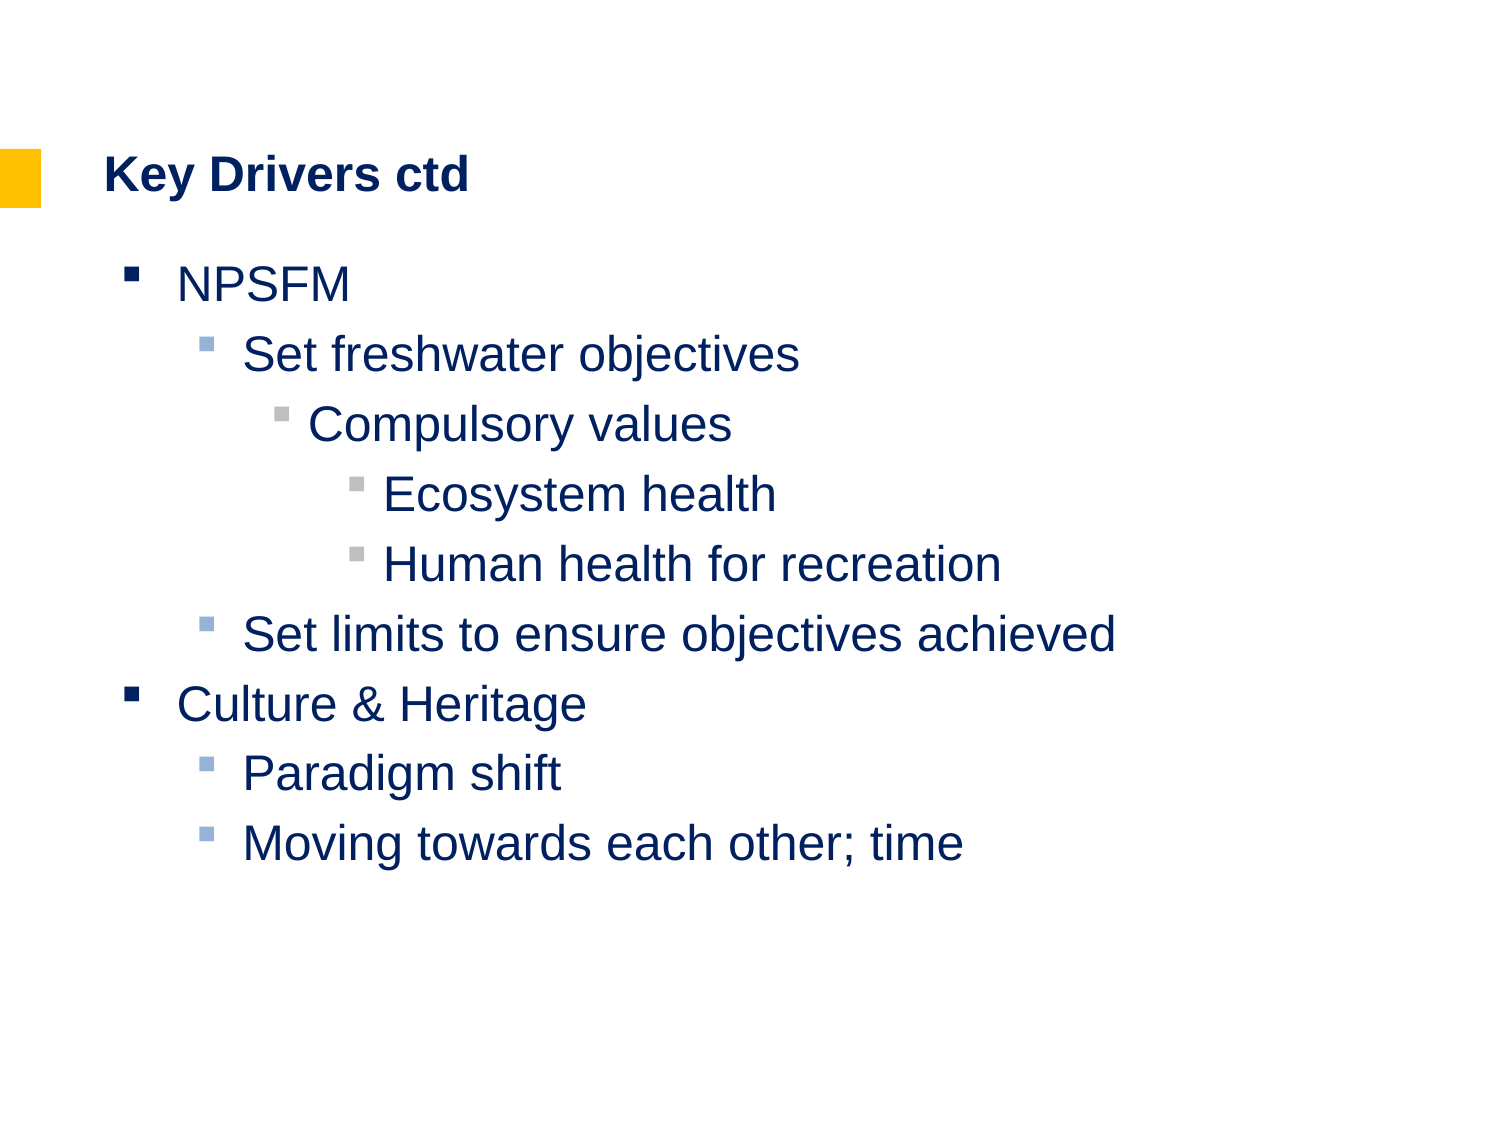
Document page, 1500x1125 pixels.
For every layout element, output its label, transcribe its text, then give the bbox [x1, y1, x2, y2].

title Key Drivers ctd [88, 78, 1439, 266]
list NPSFM Set freshwater objectives Compulsory values Ecosystem health Human health for recreation Set limits to ensure objectives achieved Culture & Heritage Paradigm shift Moving towards each other; time [105, 243, 1456, 1035]
